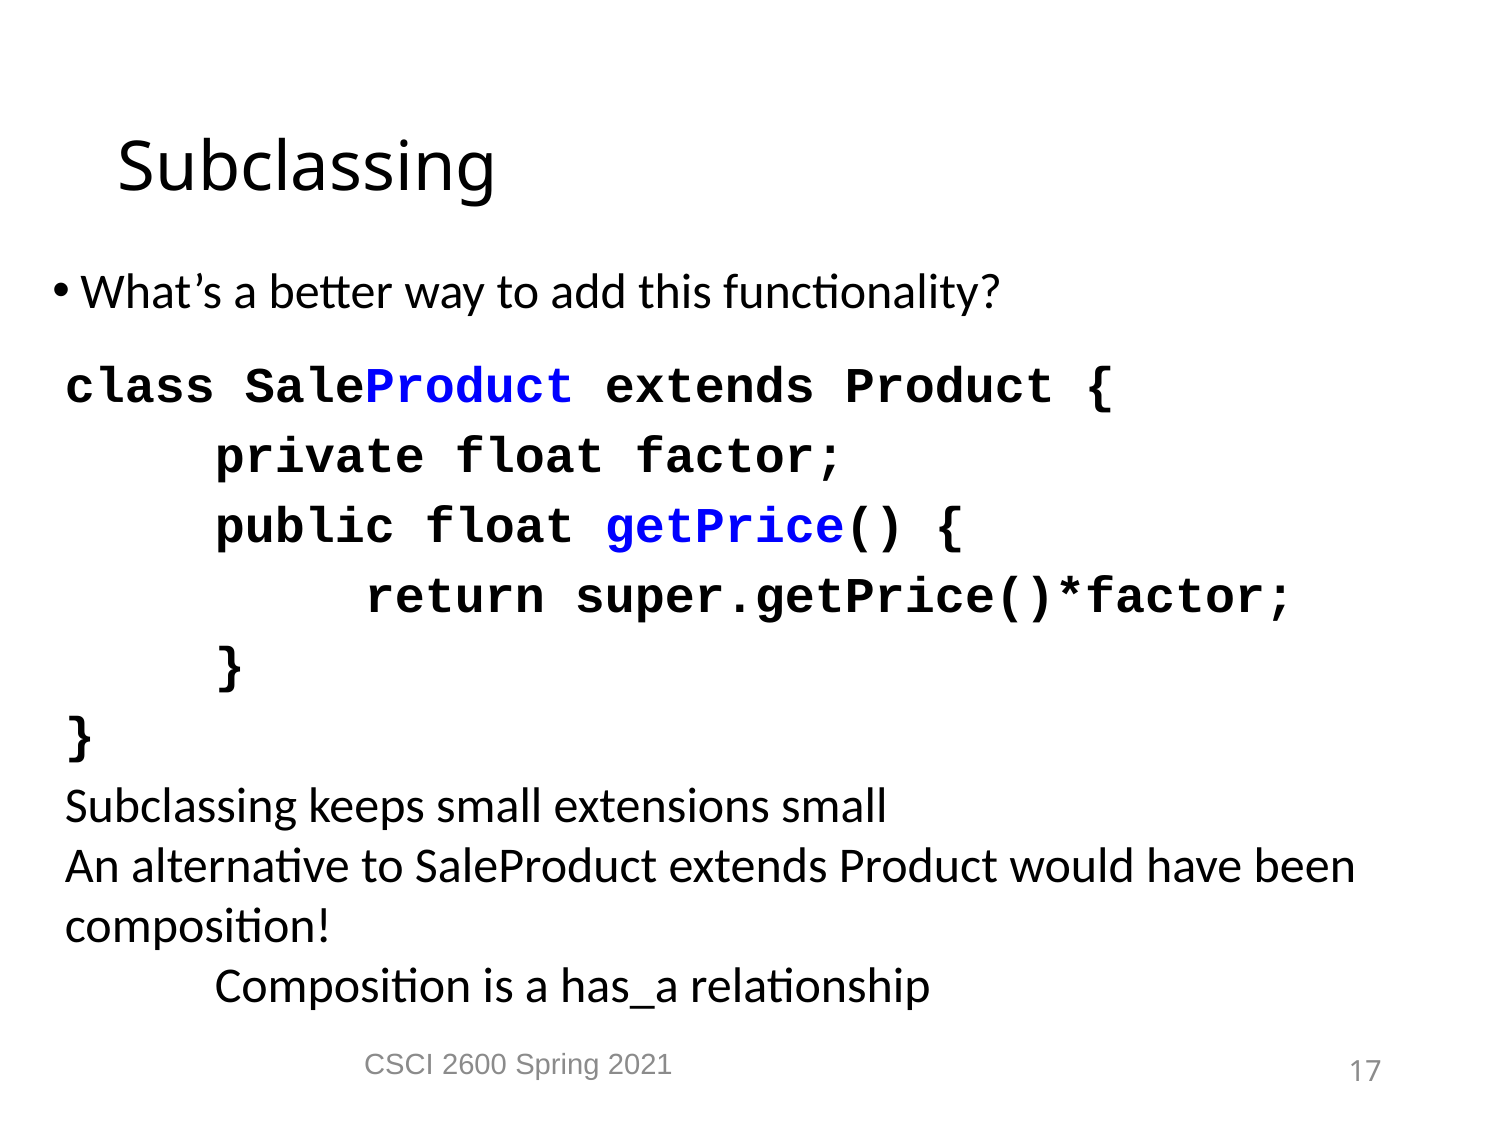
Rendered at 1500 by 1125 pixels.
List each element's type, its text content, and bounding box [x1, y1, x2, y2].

text_box CSCI 2600 Spring 2021 [37, 1025, 1000, 1100]
text_box 17 [1059, 1042, 1397, 1103]
text_box Subclassing [103, 59, 1397, 257]
text_box class SaleProduct extends Product { private float factor; public float getPrice() { return super.getPrice()*factor; } } Subclassing keeps small extensions small An alternative to SaleProduct extends Product would have been composition! Composition is a has_a relationship [50, 345, 1463, 758]
text_box What’s a better way to add this functionality? [37, 257, 1450, 1001]
